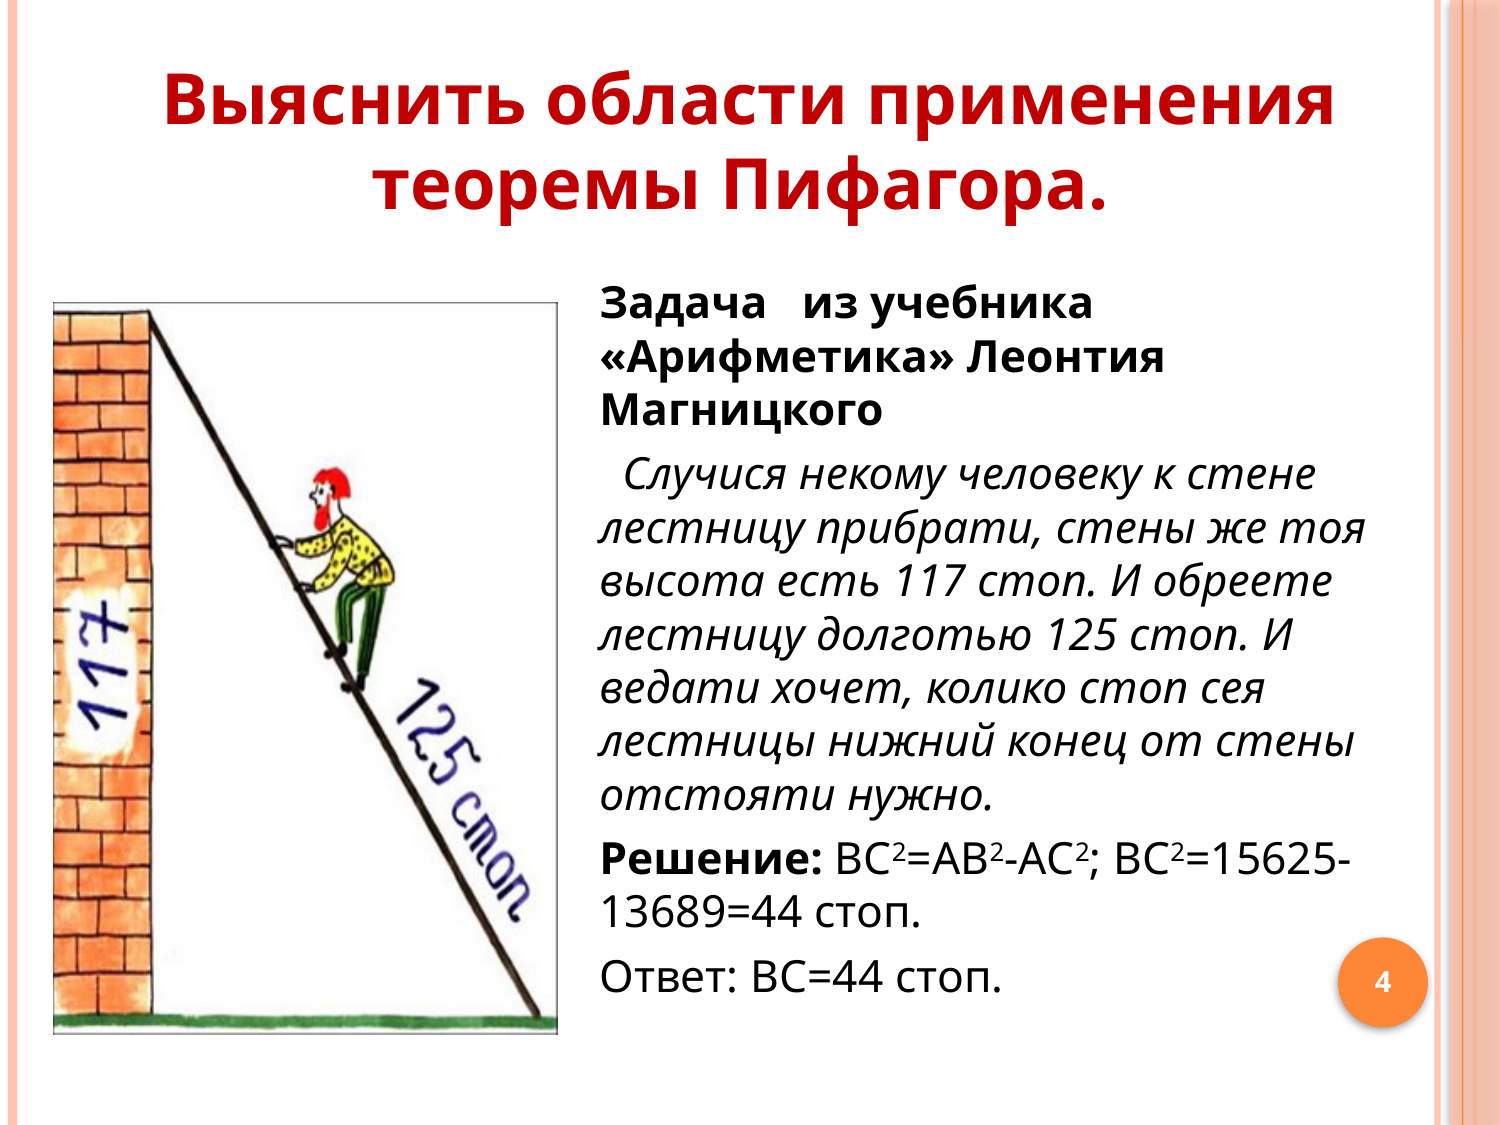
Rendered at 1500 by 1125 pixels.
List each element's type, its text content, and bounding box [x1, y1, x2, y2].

slide_number 4 [1333, 940, 1434, 1027]
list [52, 302, 558, 1036]
title [76, 42, 1427, 231]
list Задача из учебника «Арифметика» Леонтия Магницкого Случися некому человеку к стене лестницу прибрати, стены же тоя высота есть 117 стоп. И обреете лестницу долготью 125 стоп. И ведати хочет, колико стоп сея лестницы нижний конец от стены отстояти нужно. Решение: ВС2=АВ2-АС2; ВС2=15625-13689=44 стоп. Ответ: ВС=44 стоп. [584, 267, 1425, 1010]
text_box Выяснить области применения теоремы Пифагора. [74, 45, 1425, 233]
